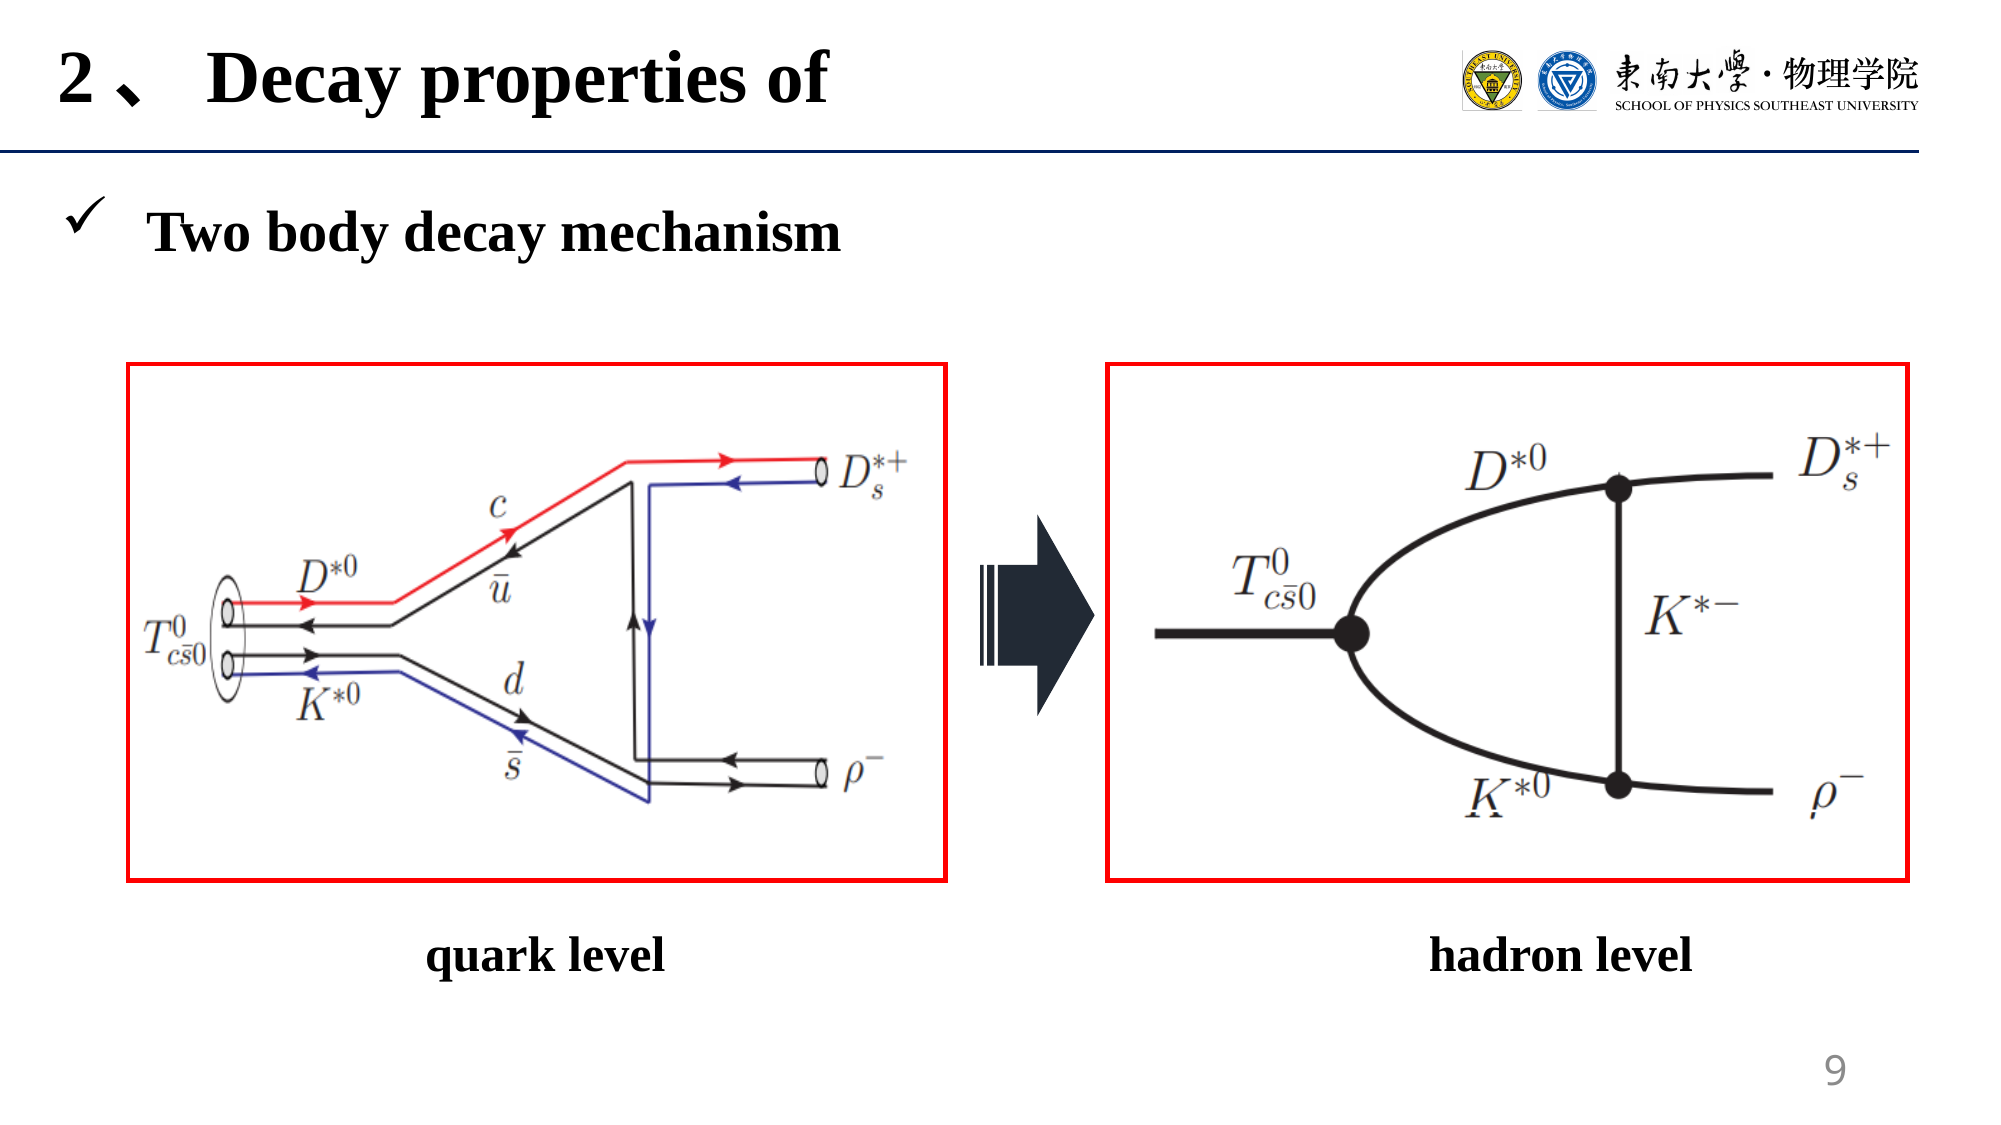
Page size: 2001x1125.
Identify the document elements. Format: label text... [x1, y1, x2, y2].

text_box [996, 513, 1096, 717]
slide_number 9 [1412, 1042, 1863, 1103]
text_box [127, 363, 947, 882]
picture [1462, 46, 1920, 115]
text_box quark level [410, 914, 681, 989]
text_box [979, 564, 985, 667]
picture [137, 419, 956, 812]
picture [1132, 378, 1896, 860]
text_box Two body decay mechanism [46, 185, 859, 271]
text_box [986, 564, 995, 667]
text_box [1106, 363, 1909, 882]
text_box hadron level [1413, 914, 1709, 989]
